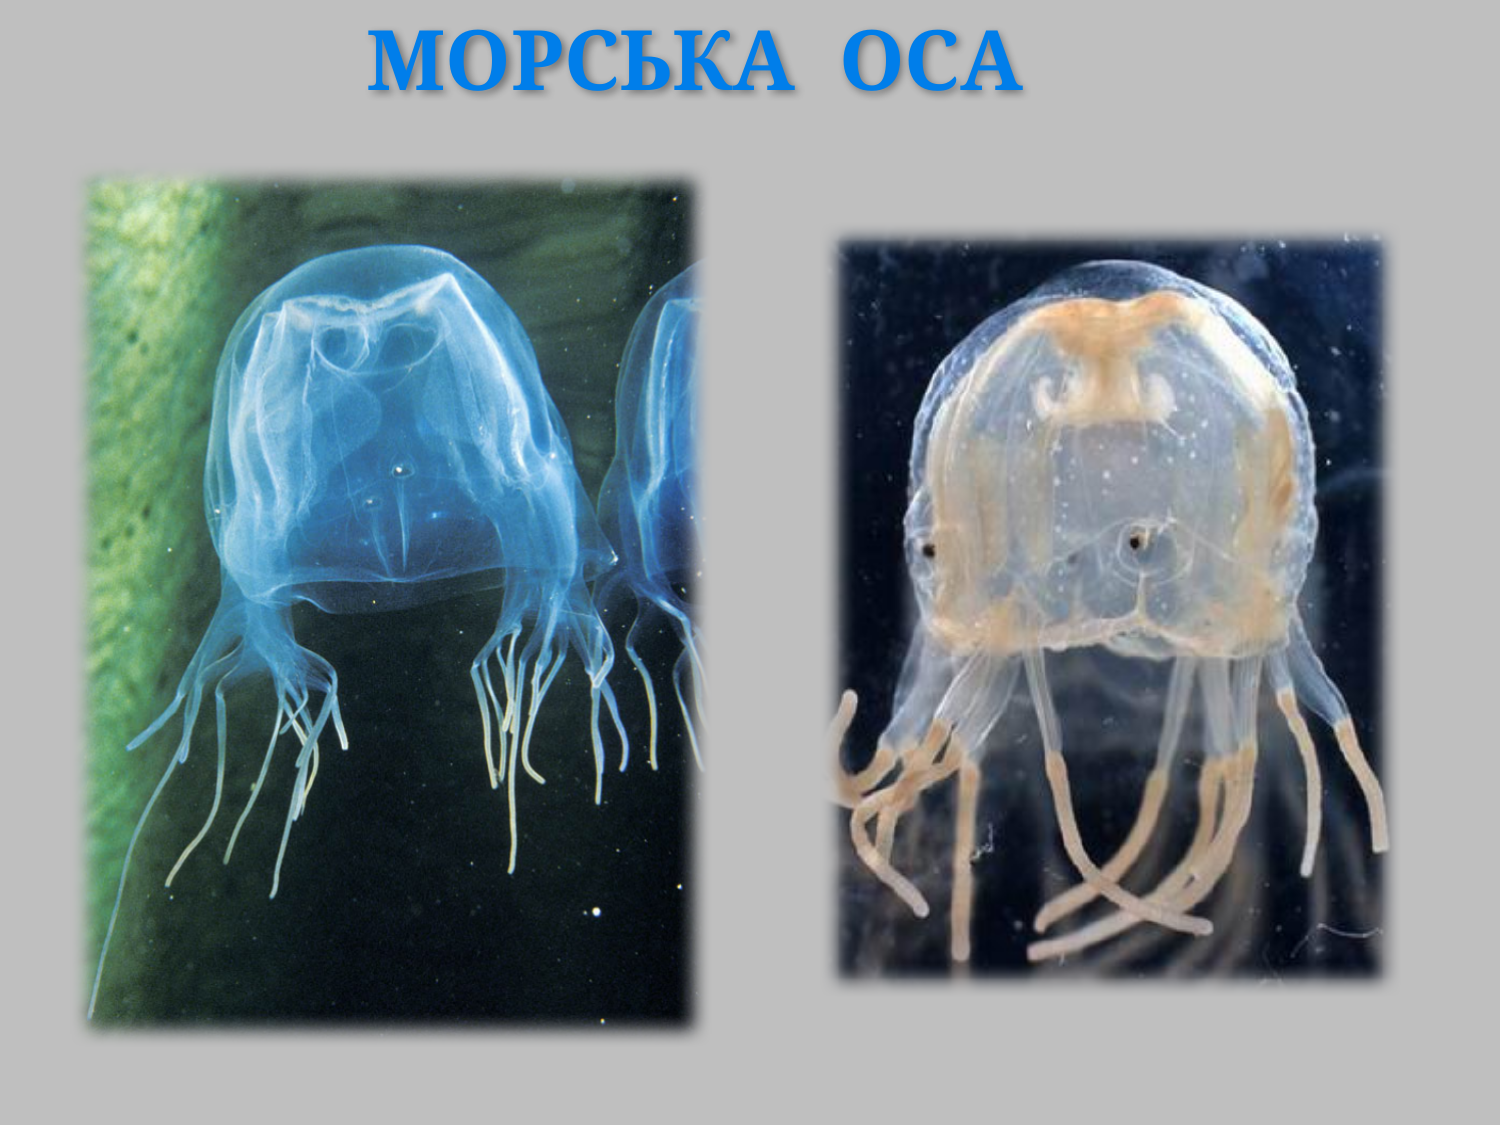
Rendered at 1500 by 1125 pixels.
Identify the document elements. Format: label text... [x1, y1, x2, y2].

picture [820, 222, 1401, 997]
title Морська Оса [351, 0, 1500, 224]
picture [70, 163, 712, 1049]
